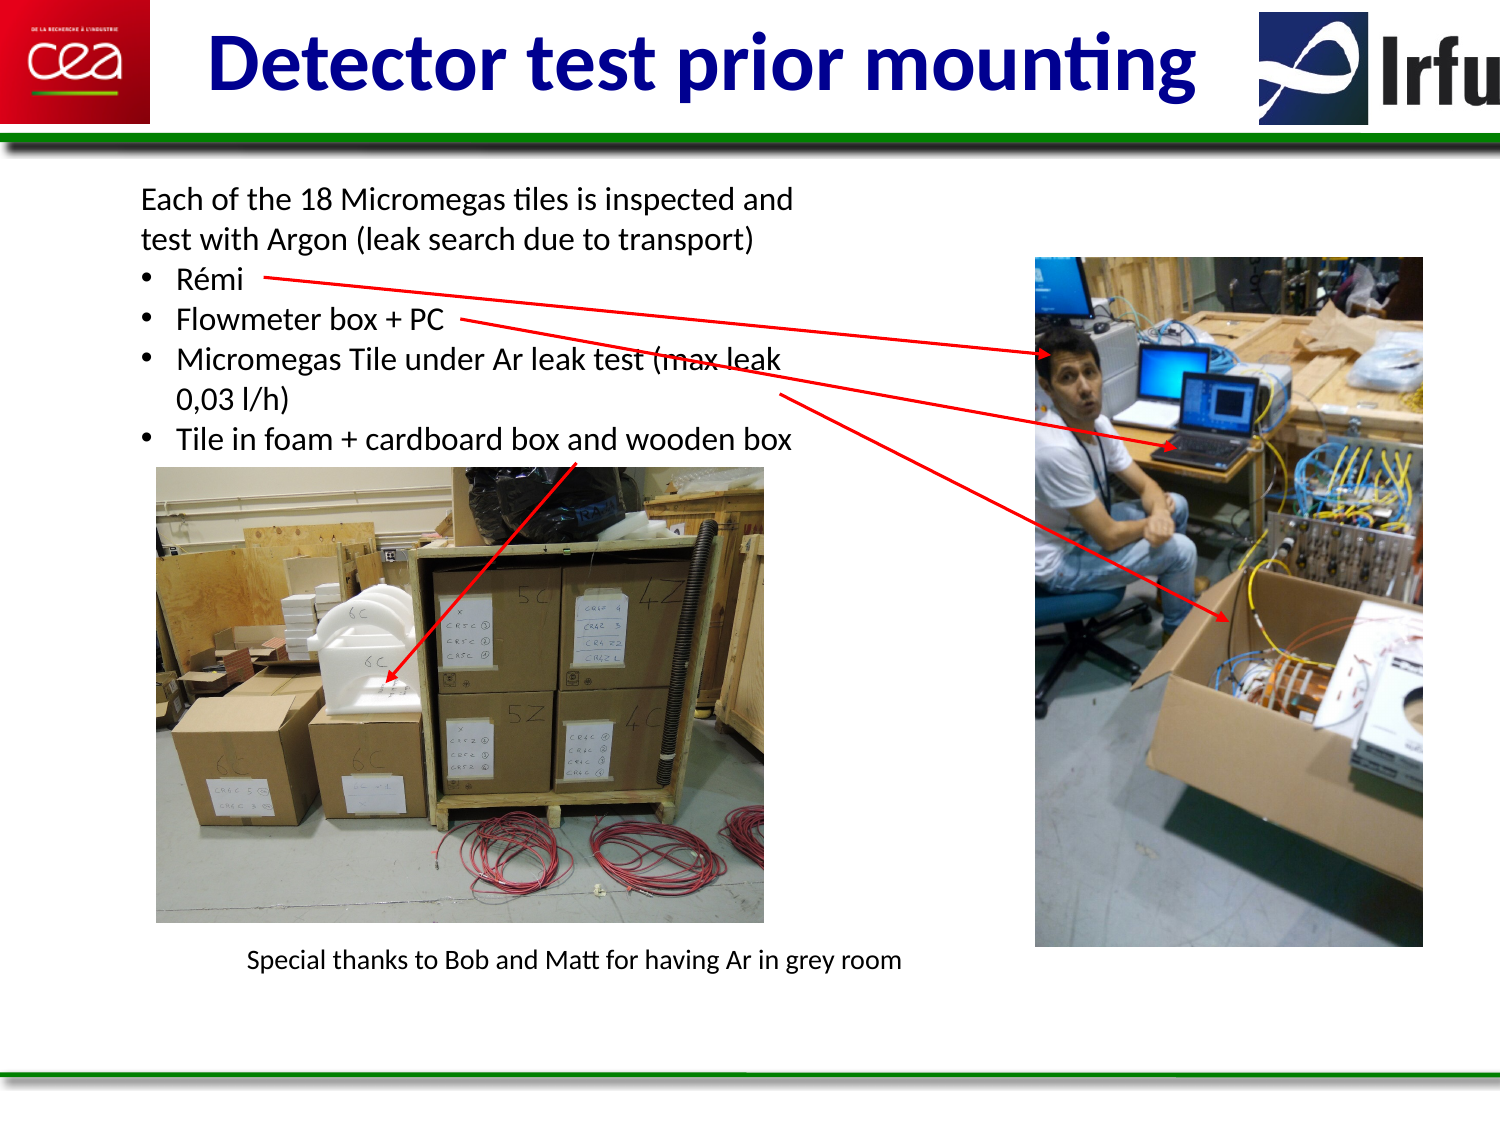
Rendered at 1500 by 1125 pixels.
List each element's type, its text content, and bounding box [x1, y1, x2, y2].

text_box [460, 318, 1178, 449]
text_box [779, 393, 1230, 622]
picture [1259, 12, 1500, 126]
picture [0, 0, 151, 124]
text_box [263, 276, 1052, 356]
text_box Special thanks to Bob and Matt for having Ar in grey room [232, 933, 918, 983]
picture [156, 466, 765, 923]
picture [1035, 257, 1424, 948]
text_box Detector test prior mounting [151, 0, 1463, 115]
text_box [385, 462, 577, 684]
text_box Each of the 18 Micromegas tiles is inspected and test with Argon (leak search due to transport) Rémi Flowmeter box + PC Micromegas Tile under Ar leak test (max leak 0,03 l/h) Tile in foam + cardboard box and wooden box [126, 169, 833, 498]
